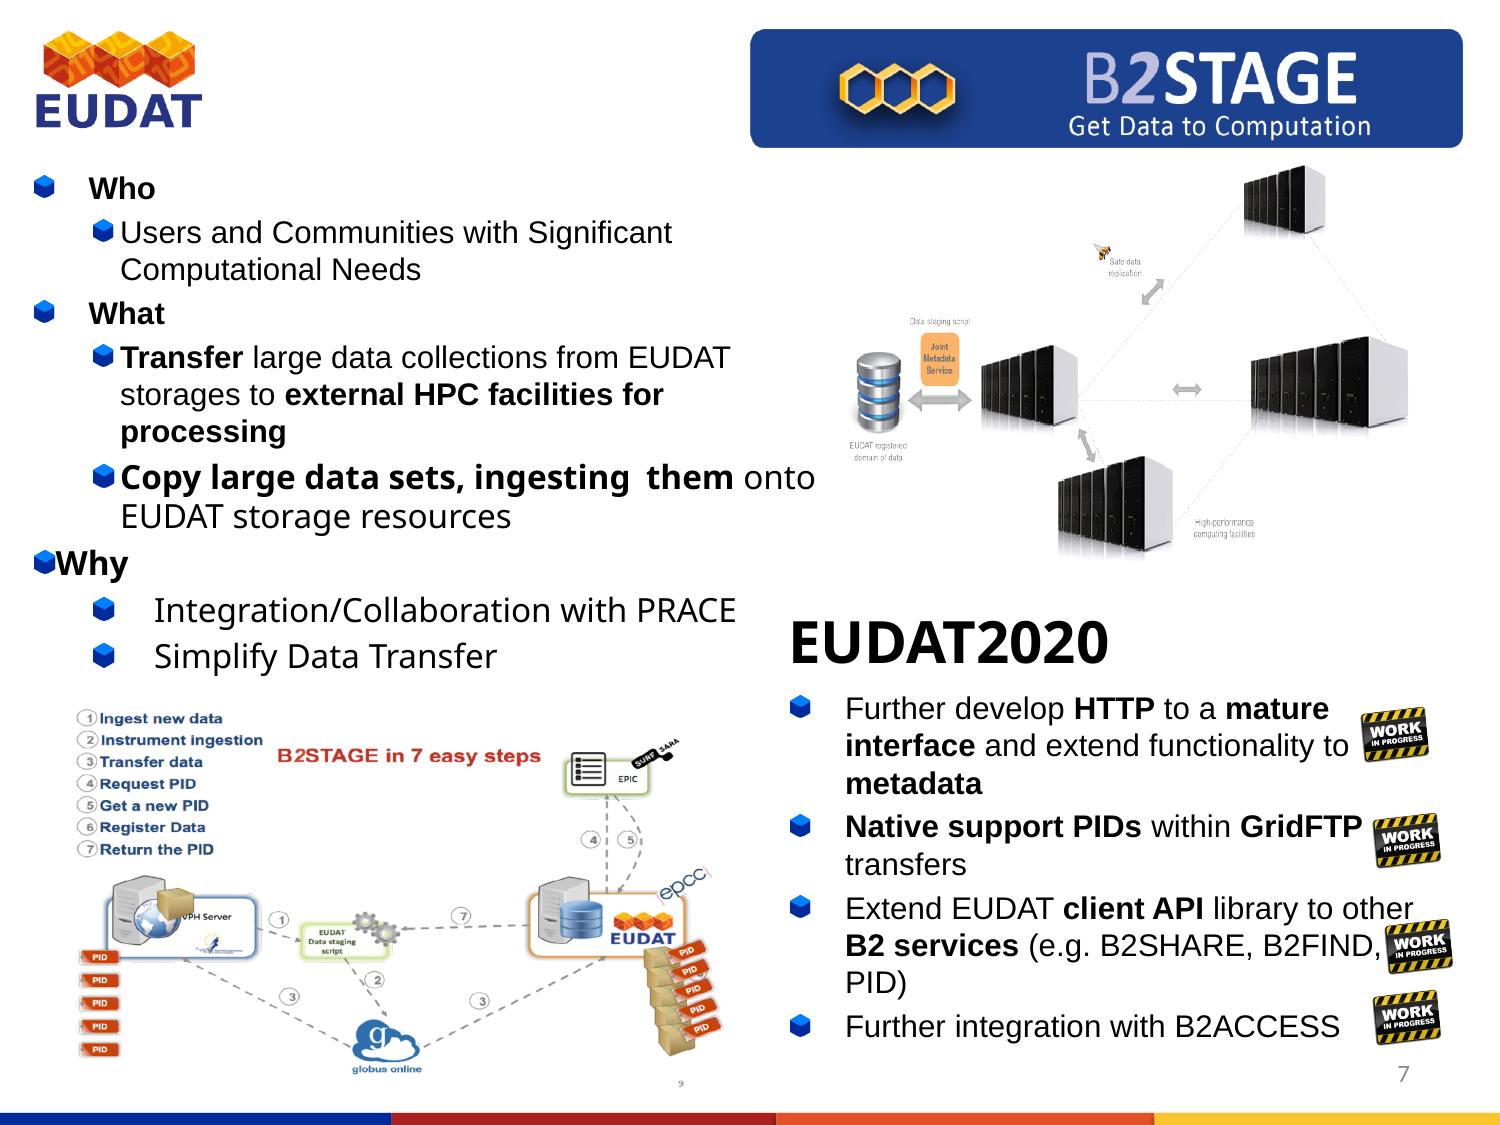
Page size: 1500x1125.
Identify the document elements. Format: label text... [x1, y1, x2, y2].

picture [91, 643, 115, 668]
picture [844, 160, 1410, 565]
picture [749, 29, 1463, 148]
text_box Further develop HTTP to a mature interface and extend functionality to metadata Native support PIDs within GridFTP transfers Extend EUDAT client API library to other B2 services (e.g. B2SHARE, B2FIND, PID) Further integration with B2ACCESS [773, 680, 1436, 1059]
picture [32, 550, 56, 574]
picture [91, 464, 115, 488]
text_box EUDAT2020 [833, 597, 1437, 668]
picture [1359, 704, 1431, 764]
picture [788, 814, 811, 837]
picture [91, 344, 114, 367]
text_box Who Users and Communities with Significant Computational Needs What Transfer large data collections from EUDAT storages to external HPC facilities for processing Copy large data sets, ingesting them onto EUDAT storage resources Why Integration/Collaboration with PRACE Simplify Data Transfer [17, 160, 833, 730]
picture [91, 597, 115, 621]
picture [788, 1014, 811, 1037]
slide_number 7 [1074, 1042, 1425, 1103]
picture [1371, 988, 1443, 1047]
picture [91, 219, 114, 242]
picture [32, 175, 55, 198]
picture [8, 0, 210, 161]
picture [1383, 917, 1455, 977]
picture [1371, 811, 1443, 870]
picture [32, 300, 55, 323]
picture [64, 705, 727, 1095]
picture [788, 895, 811, 918]
